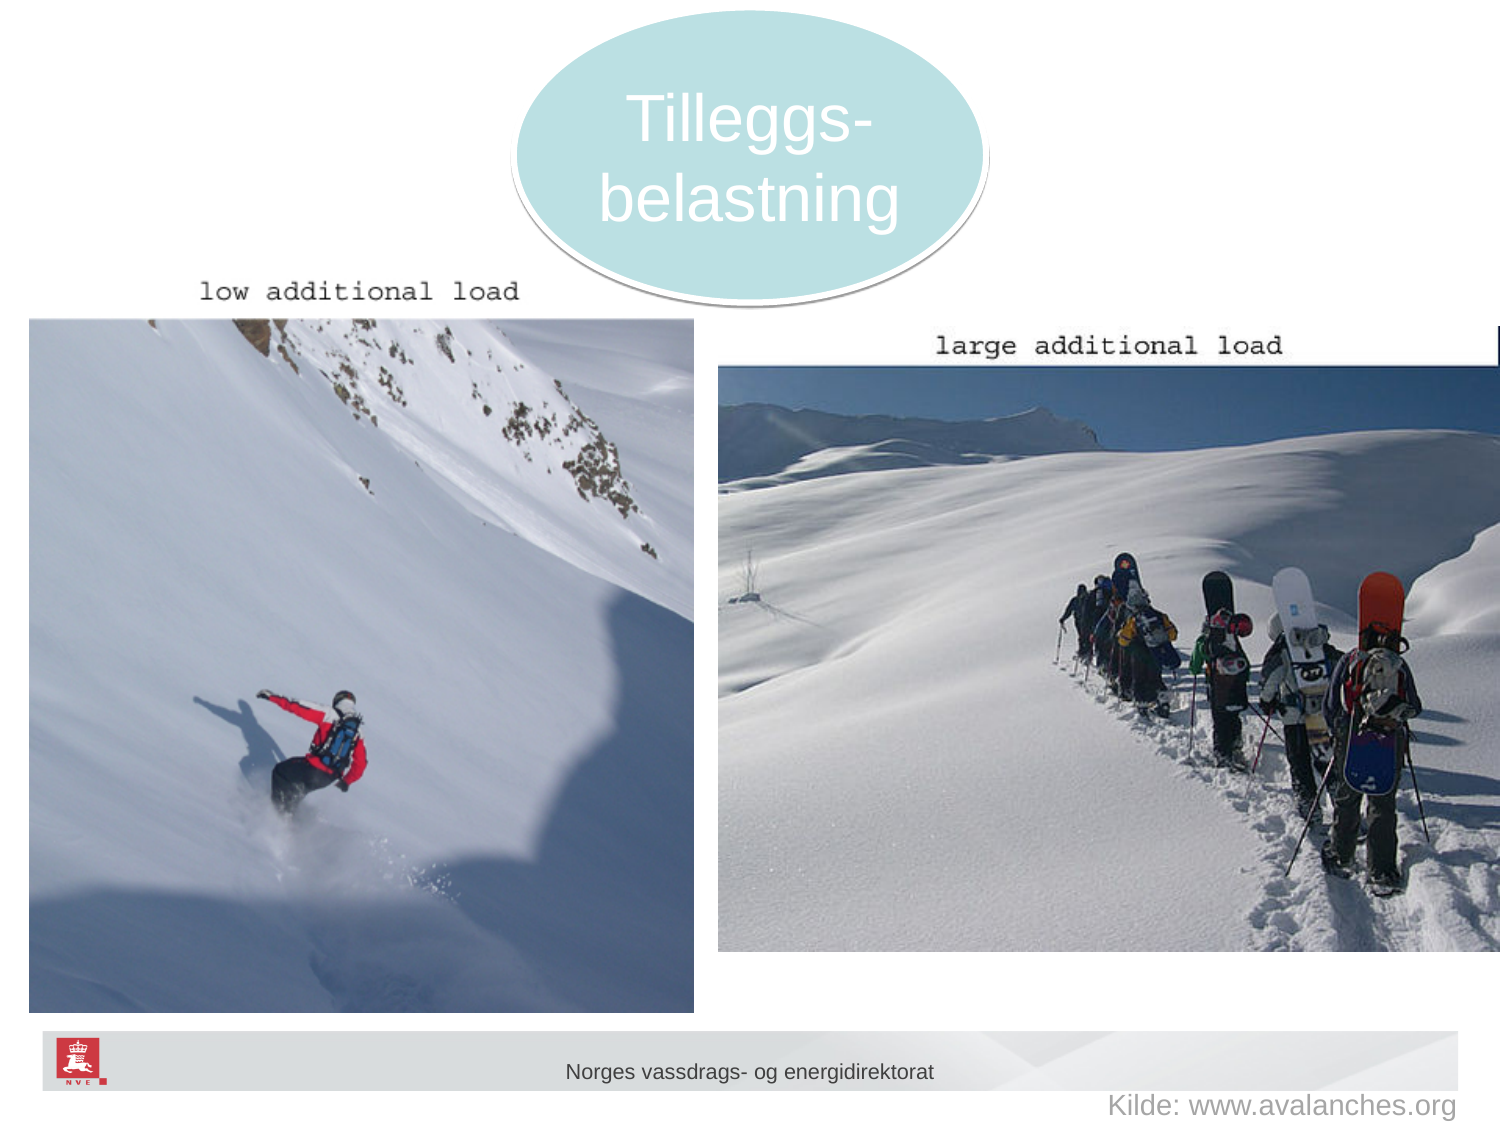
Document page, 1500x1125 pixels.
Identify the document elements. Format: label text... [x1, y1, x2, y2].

text_box Kilde: www.avalanches.org [1092, 1078, 1500, 1125]
picture [29, 267, 694, 1013]
picture [718, 326, 1500, 952]
text_box Tilleggs- belastning [513, 7, 987, 303]
picture [42, 1031, 1459, 1091]
